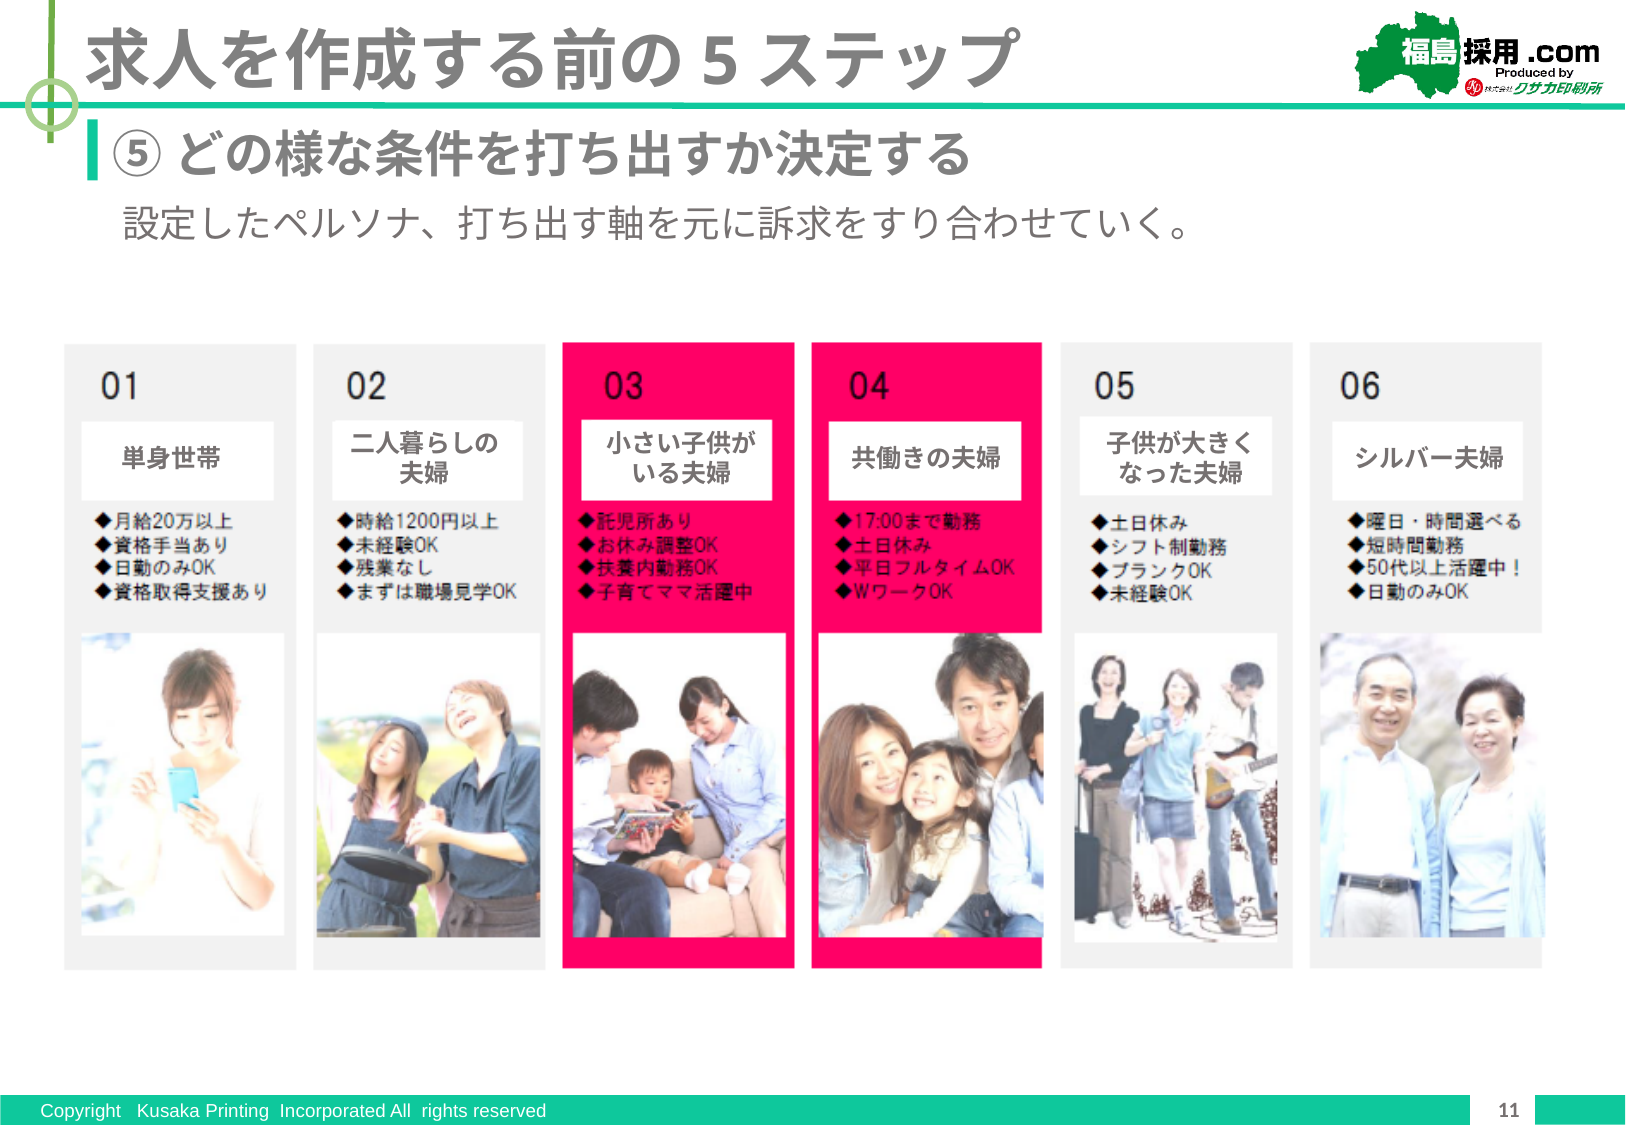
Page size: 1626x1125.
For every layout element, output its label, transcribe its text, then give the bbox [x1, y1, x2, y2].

text_box ⑤どの様な条件を打ち出すか決定する [97, 115, 990, 190]
text_box 設定したペルソナ、打ち出す軸を元に訴求をすり合わせていく。 [107, 193, 1490, 253]
picture [43, 329, 1556, 991]
text_box 求人を作成する前の5ステップ [69, 10, 1093, 106]
picture [1352, 7, 1609, 101]
